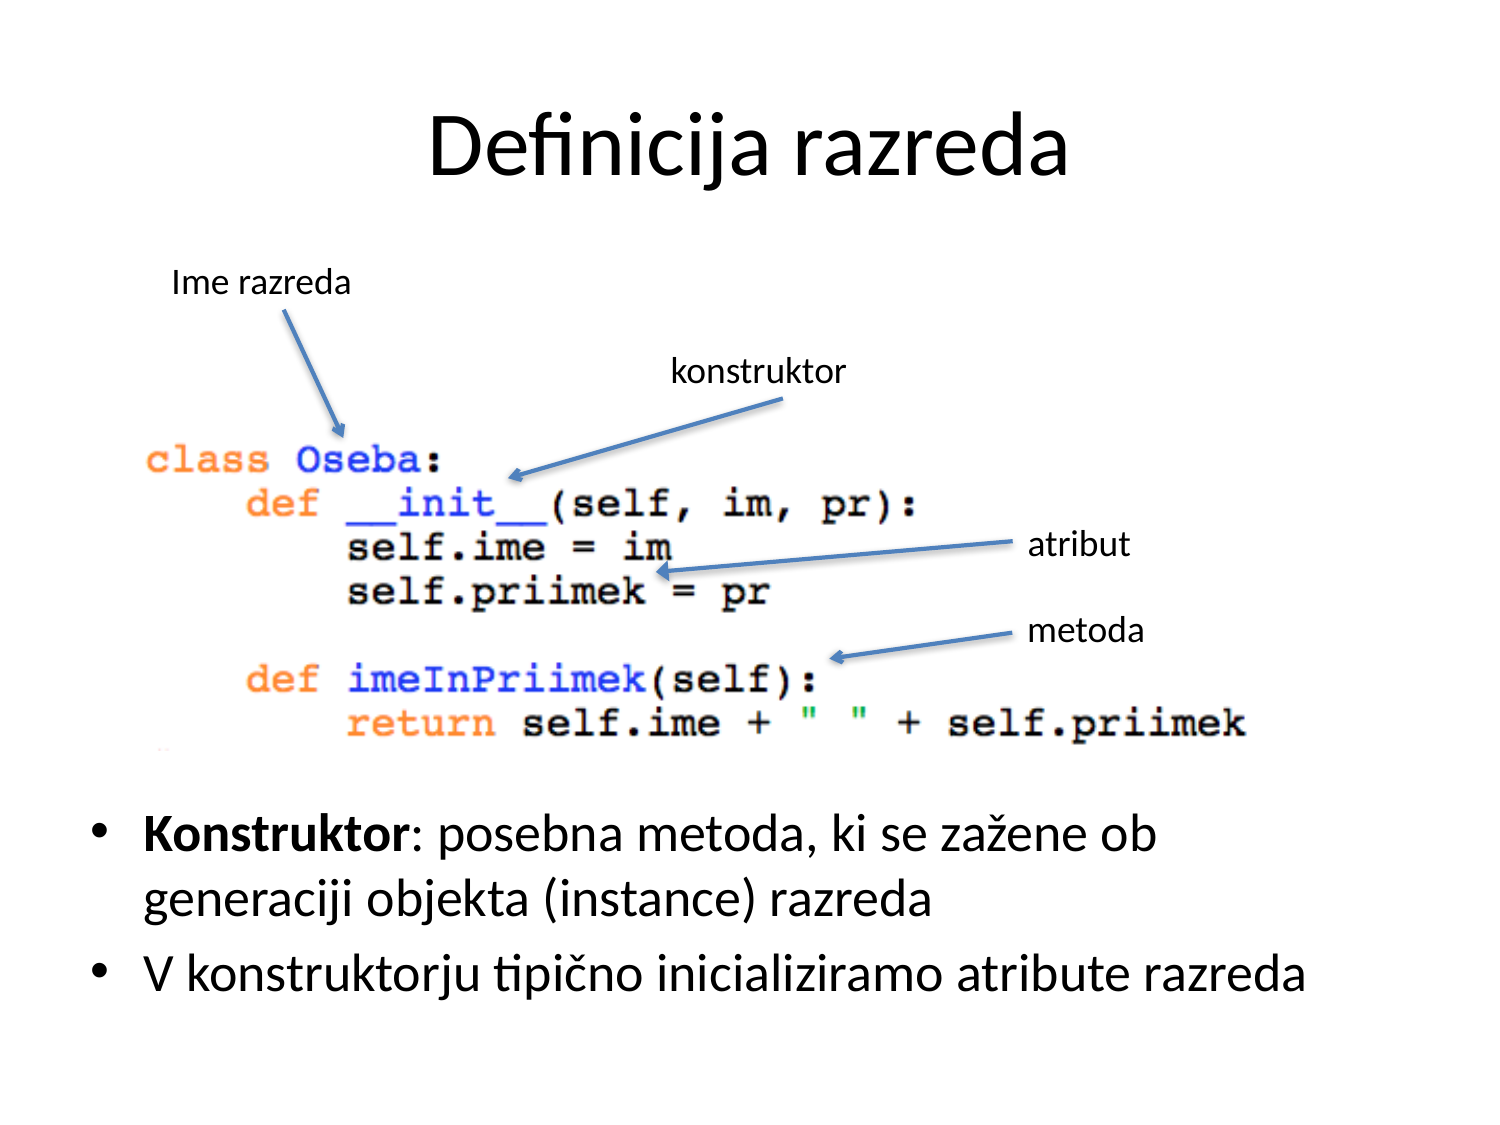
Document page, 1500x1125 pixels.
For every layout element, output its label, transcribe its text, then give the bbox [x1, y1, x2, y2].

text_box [283, 310, 344, 439]
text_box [507, 399, 784, 479]
list Konstruktor: posebna metoda, ki se zažene ob generaciji objekta (instance) razreda V konstruktorju tipično inicializiramo atribute razreda [75, 789, 1377, 1054]
text_box konstruktor [655, 338, 910, 399]
text_box Ime razreda [156, 249, 411, 310]
title Definicija razreda [75, 45, 1425, 233]
picture [136, 437, 1295, 751]
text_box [829, 632, 1013, 659]
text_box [655, 541, 1013, 573]
